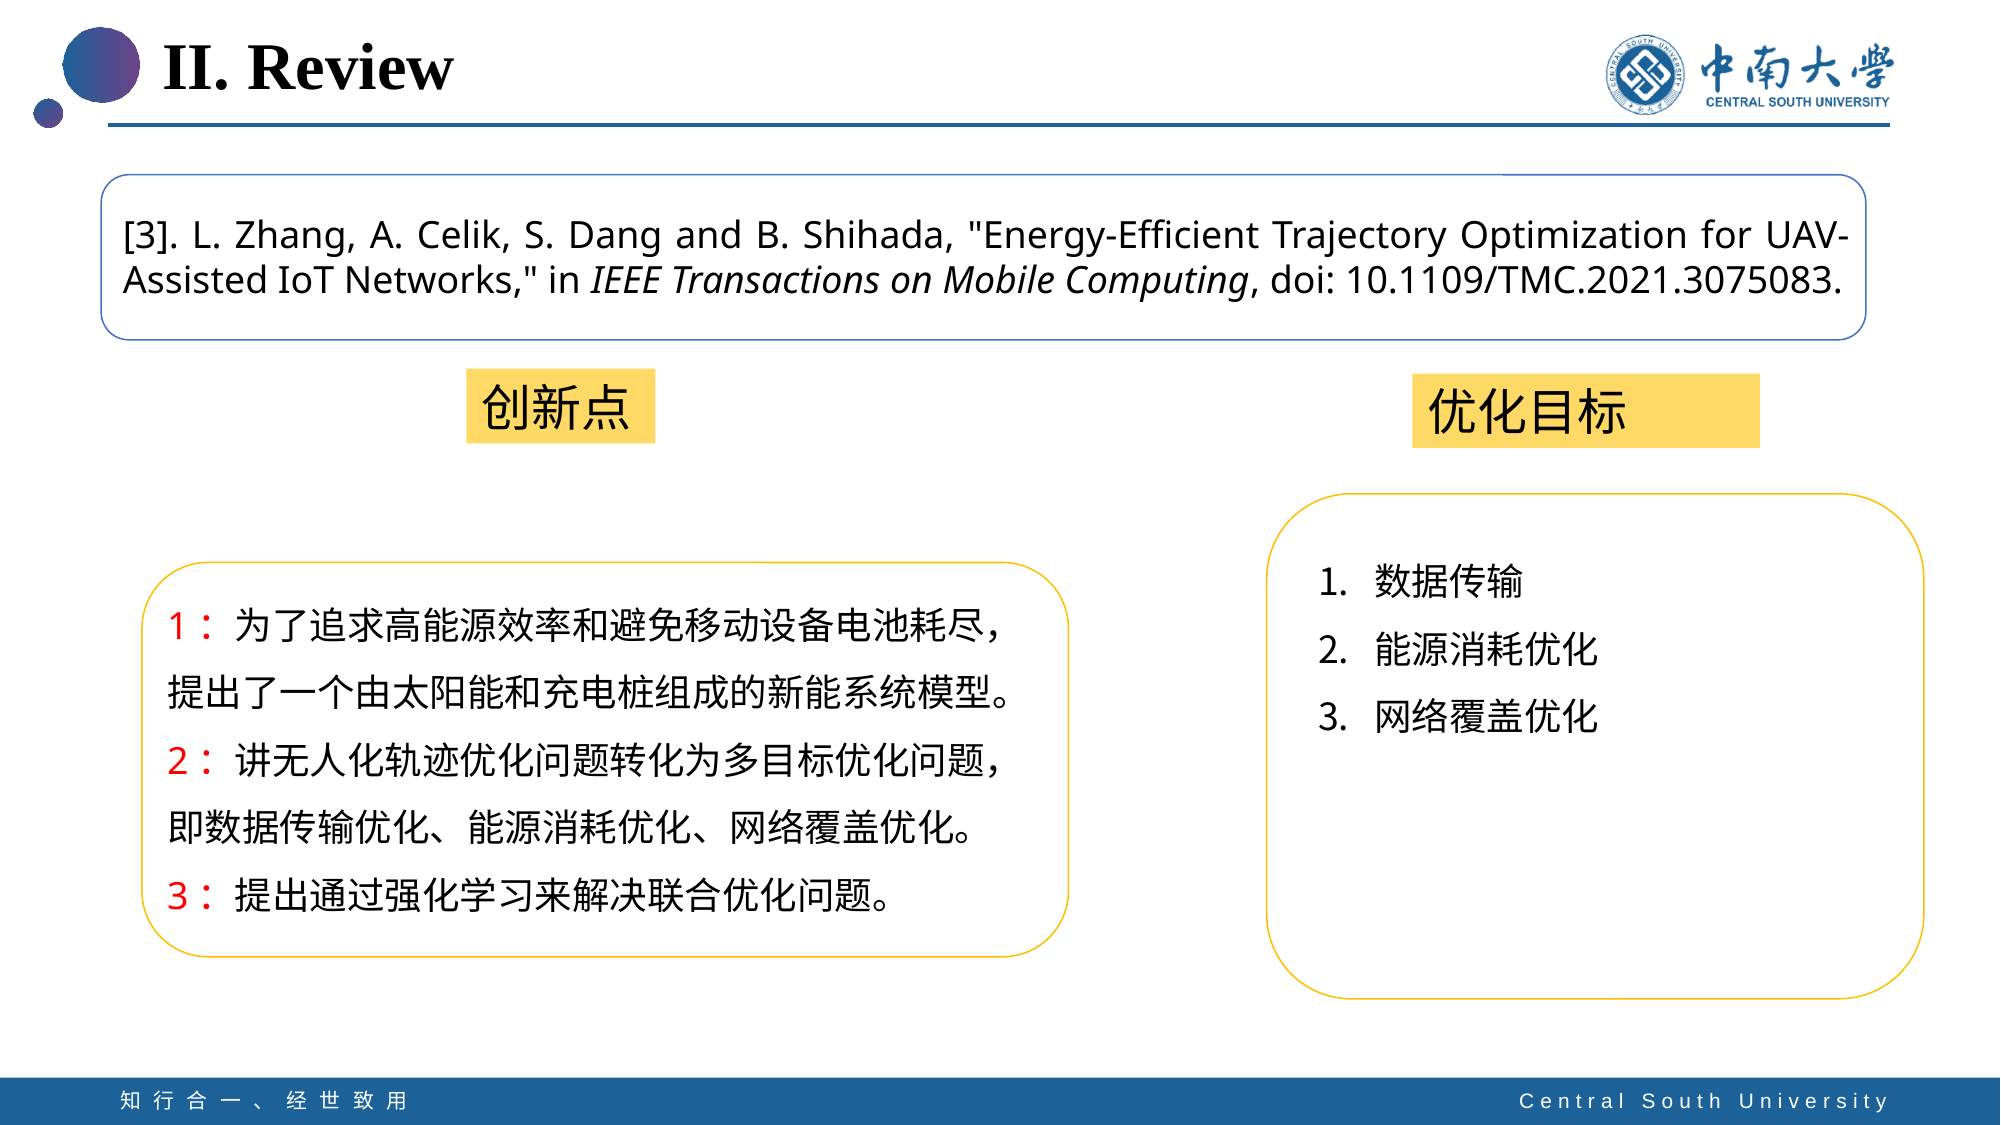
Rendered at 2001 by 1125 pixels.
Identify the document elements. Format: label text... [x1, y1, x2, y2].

text_box [1266, 493, 1924, 999]
text_box Central South University [1504, 1080, 1902, 1120]
text_box 优化目标 [1412, 373, 1761, 449]
text_box [158, 0, 1343, 118]
text_box 创新点 [466, 368, 656, 444]
text_box [141, 562, 1069, 957]
picture [1595, 28, 1907, 121]
text_box [0, 1077, 2000, 1125]
text_box 知行合一、经世致用 [105, 1080, 423, 1120]
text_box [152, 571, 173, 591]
text_box [101, 174, 1866, 340]
text_box II. Review [136, 15, 481, 110]
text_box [33, 26, 153, 128]
text_box 数据传输 能源消耗优化 网络覆盖优化 [1303, 528, 1888, 746]
